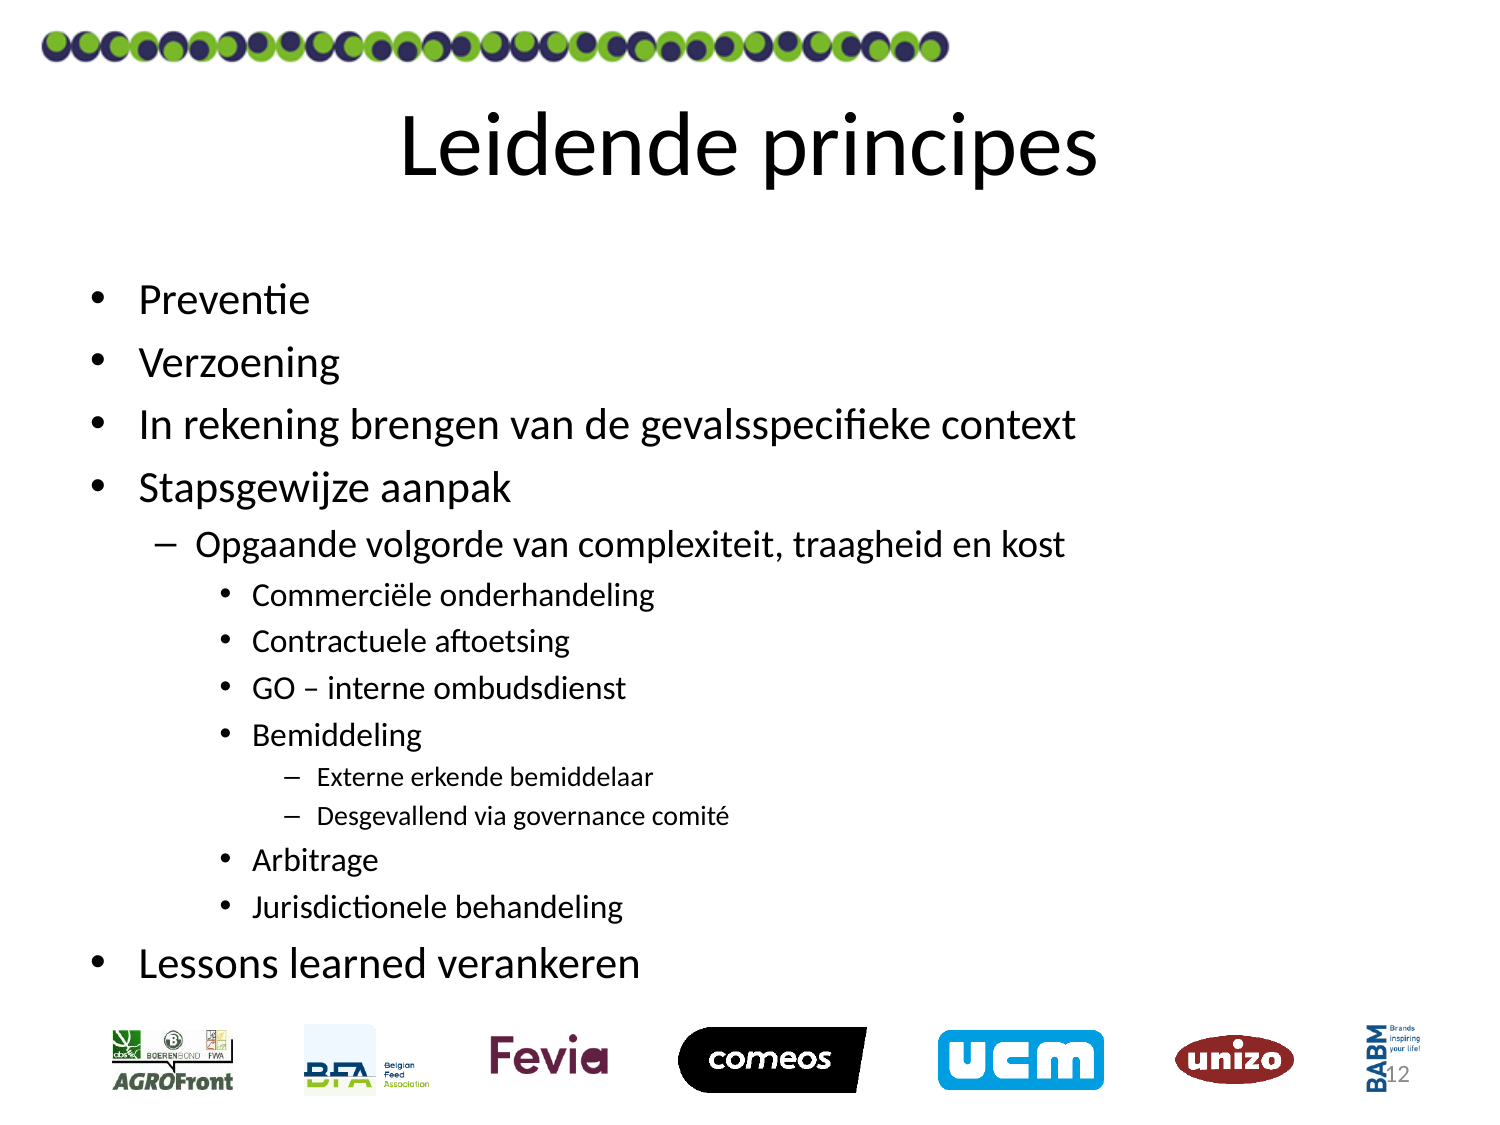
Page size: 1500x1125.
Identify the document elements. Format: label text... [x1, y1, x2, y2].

picture [1038, 1043, 1074, 1078]
picture [678, 1027, 867, 1093]
picture [112, 1030, 233, 1090]
slide_number 12 [1074, 1042, 1425, 1103]
picture [304, 1024, 429, 1096]
picture [938, 1030, 944, 1037]
list Preventie Verzoening In rekening brengen van de gevalsspecifieke context Stapsgewijze aanpak Opgaande volgorde van complexiteit, traagheid en kost Commerciële onderhandeling Contractuele aftoetsing GO – interne ombudsdienst Bemiddeling Externe erkende bemiddelaar Desgevallend via governance comité Arbitrage Jurisdictionele behandeling Lessons learned verankeren [75, 262, 1425, 1005]
picture [950, 1043, 985, 1078]
picture [994, 1043, 1028, 1078]
title Leidende principes [75, 45, 1425, 233]
picture [1364, 1023, 1424, 1042]
picture [1175, 1035, 1294, 1042]
picture [490, 1034, 608, 1074]
picture [39, 30, 951, 67]
